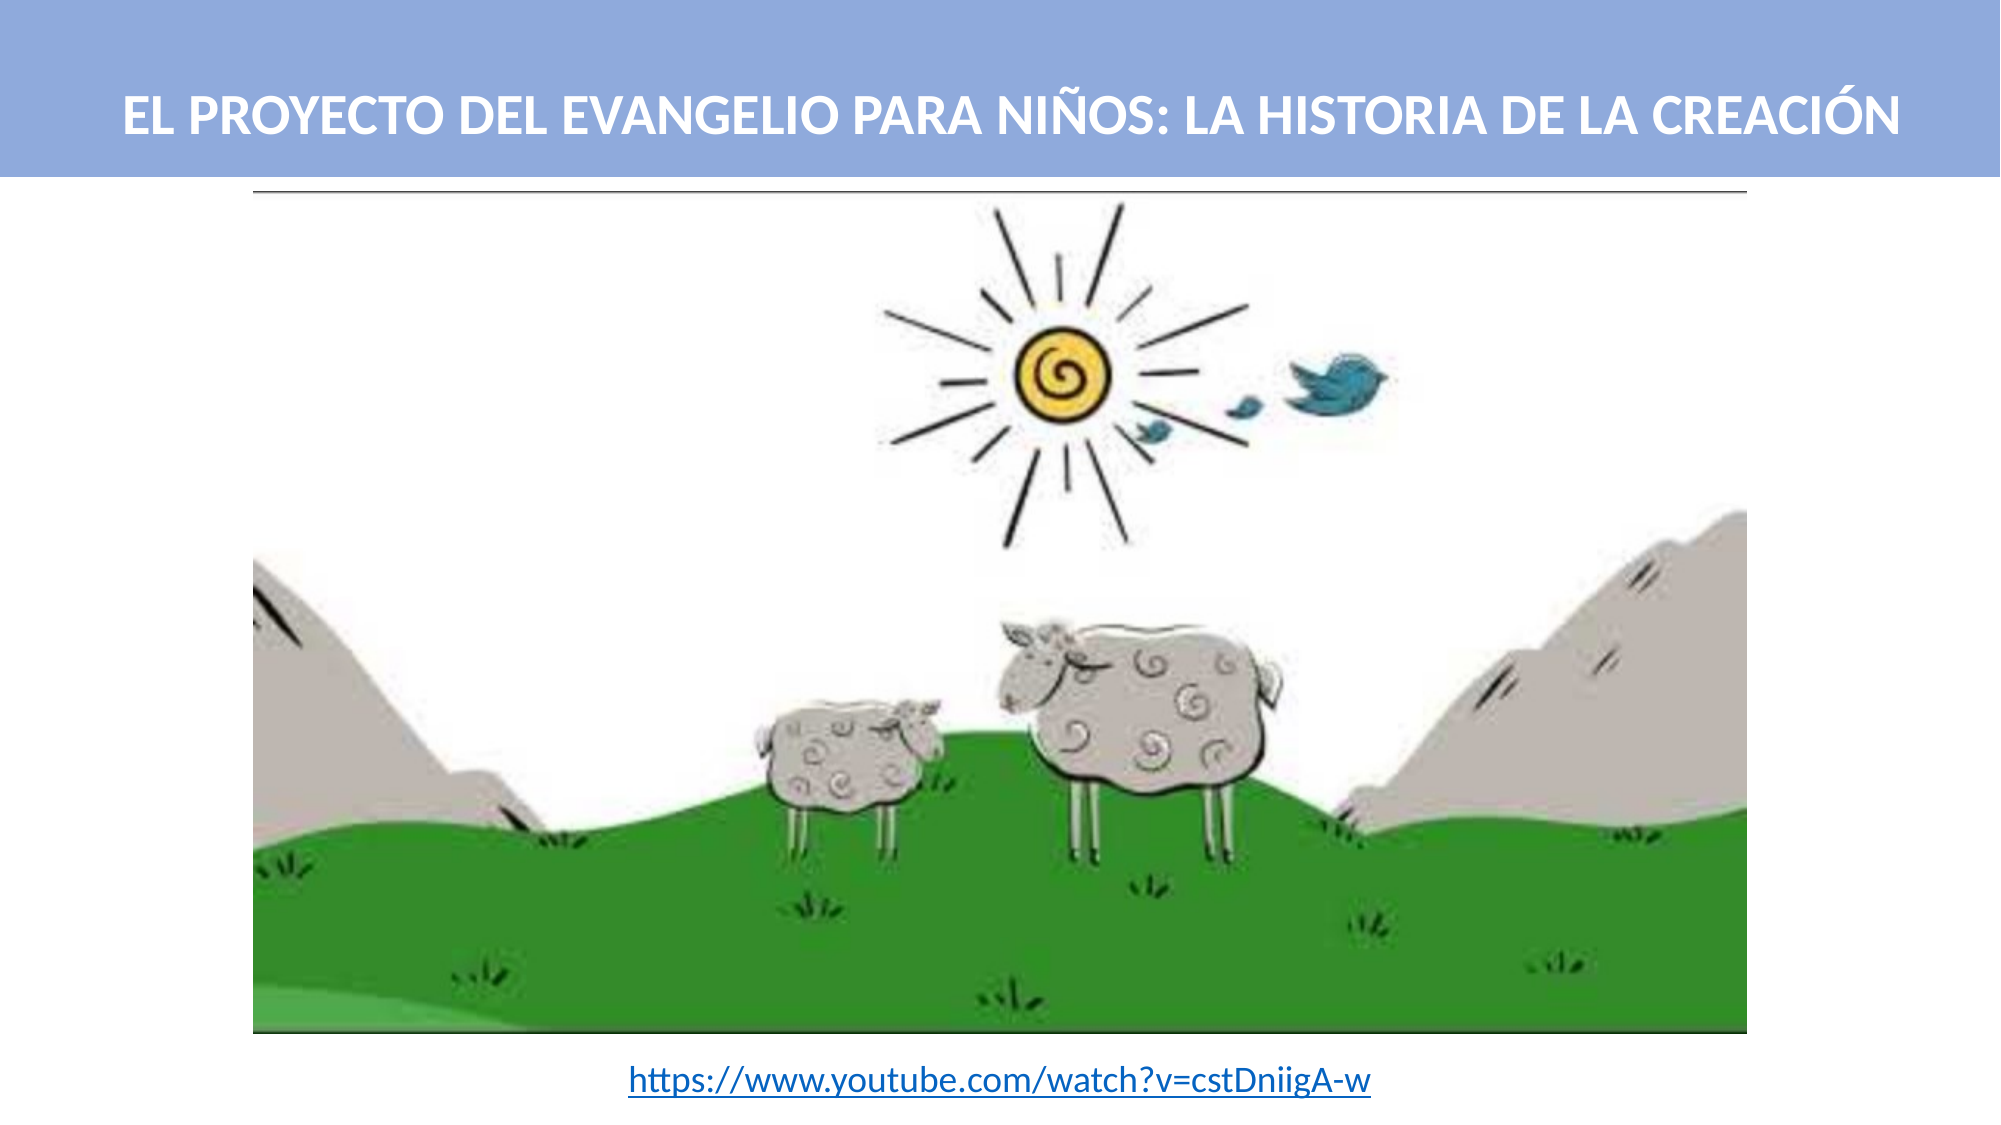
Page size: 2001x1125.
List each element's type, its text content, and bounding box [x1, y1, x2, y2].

text_box https://www.youtube.com/watch?v=cstDniigA-w [602, 1048, 1398, 1125]
text_box EL PROYECTO DEL EVANGELIO PARA NIÑOS: LA HISTORIA DE LA CREACIÓN [82, 14, 1918, 165]
text_box [0, 0, 2000, 178]
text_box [252, 190, 1748, 1035]
